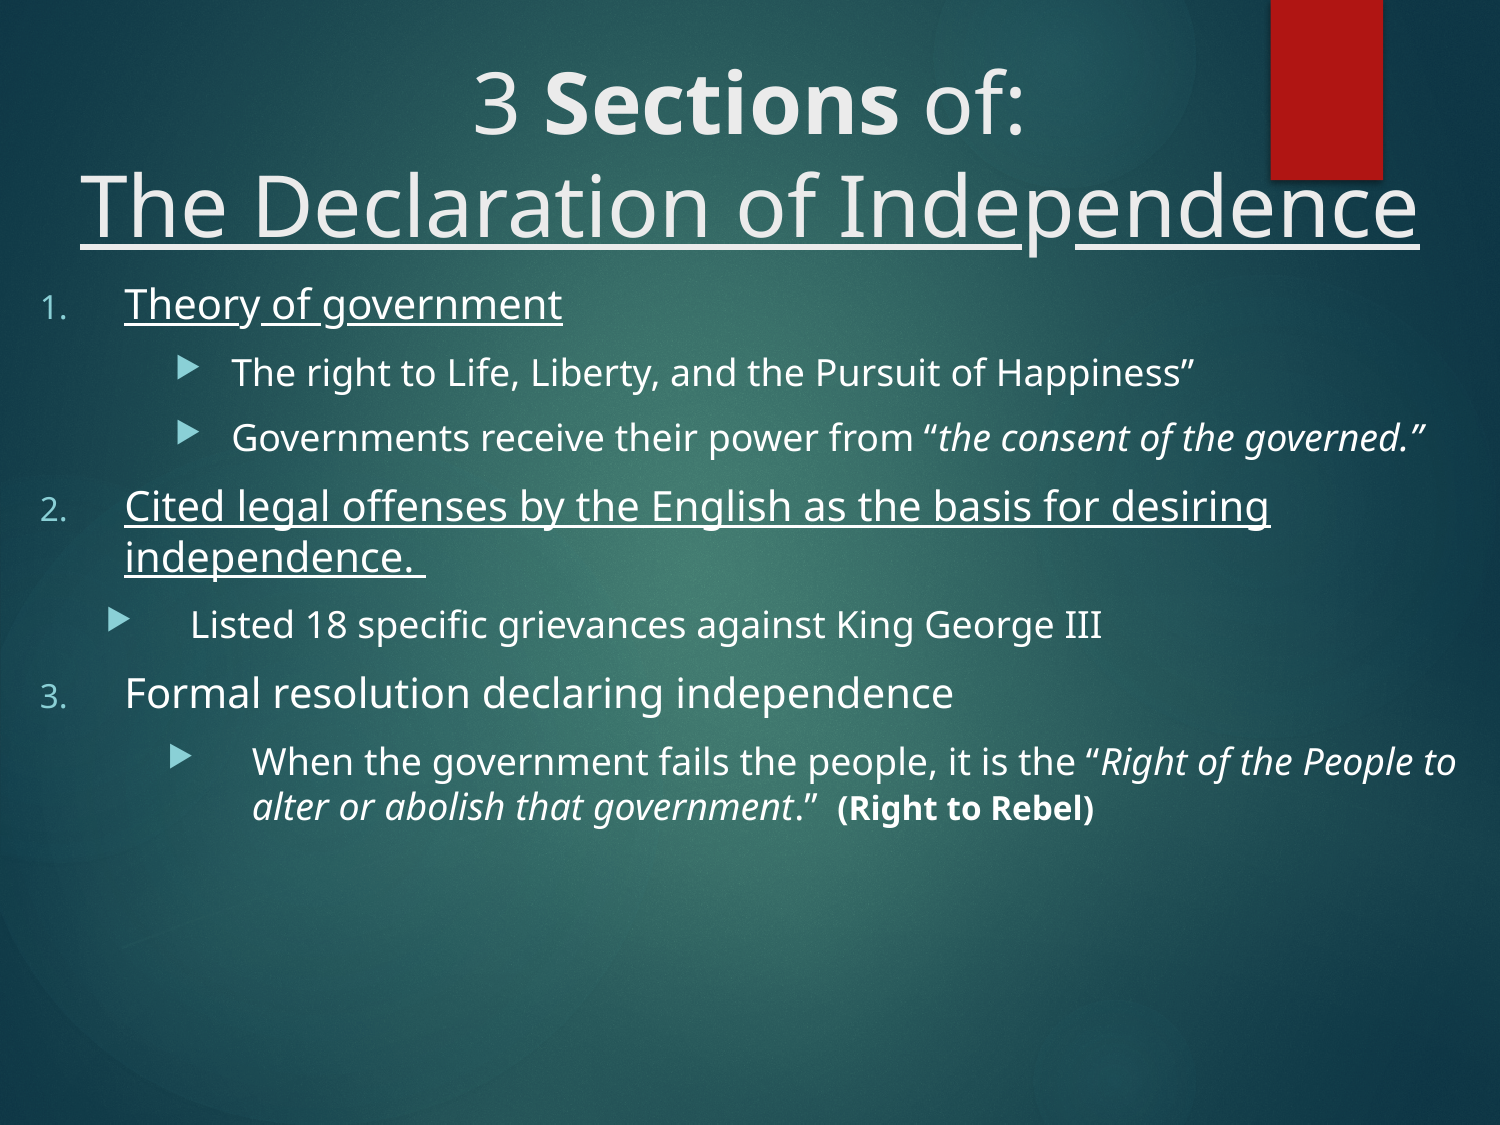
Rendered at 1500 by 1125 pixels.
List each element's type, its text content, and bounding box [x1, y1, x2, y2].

title 3 Sections of: The Declaration of Independence [0, 41, 1500, 263]
list Theory of government The right to Life, Liberty, and the Pursuit of Happiness” Governments receive their power from “the consent of the governed.” Cited legal offenses by the English as the basis for desiring independence. Listed 18 specific grievances against King George III Formal resolution declaring independence When the government fails the people, it is the “Right of the People to alter or abolish that government.” (Right to Rebel) [24, 270, 1500, 1013]
